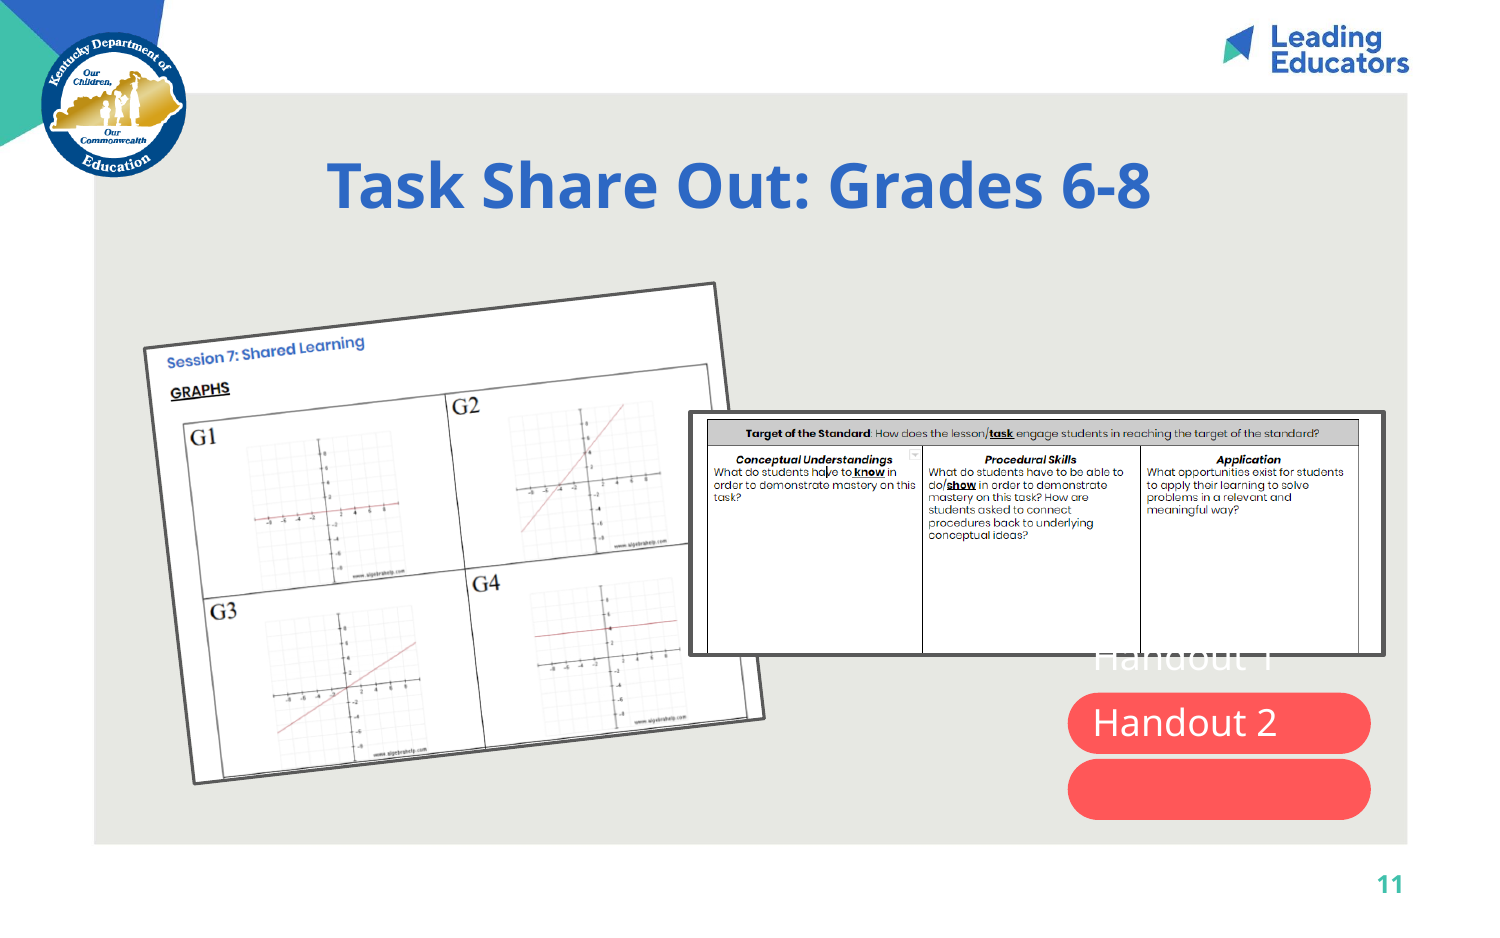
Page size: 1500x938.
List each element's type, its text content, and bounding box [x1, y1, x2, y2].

picture [0, 0, 1500, 938]
text_box Handout 2 [1067, 758, 1371, 820]
text_box 11 [1149, 849, 1480, 922]
title Task Share Out: Grades 6-8 [102, 120, 1393, 247]
text_box Handout 1 [1067, 692, 1371, 754]
